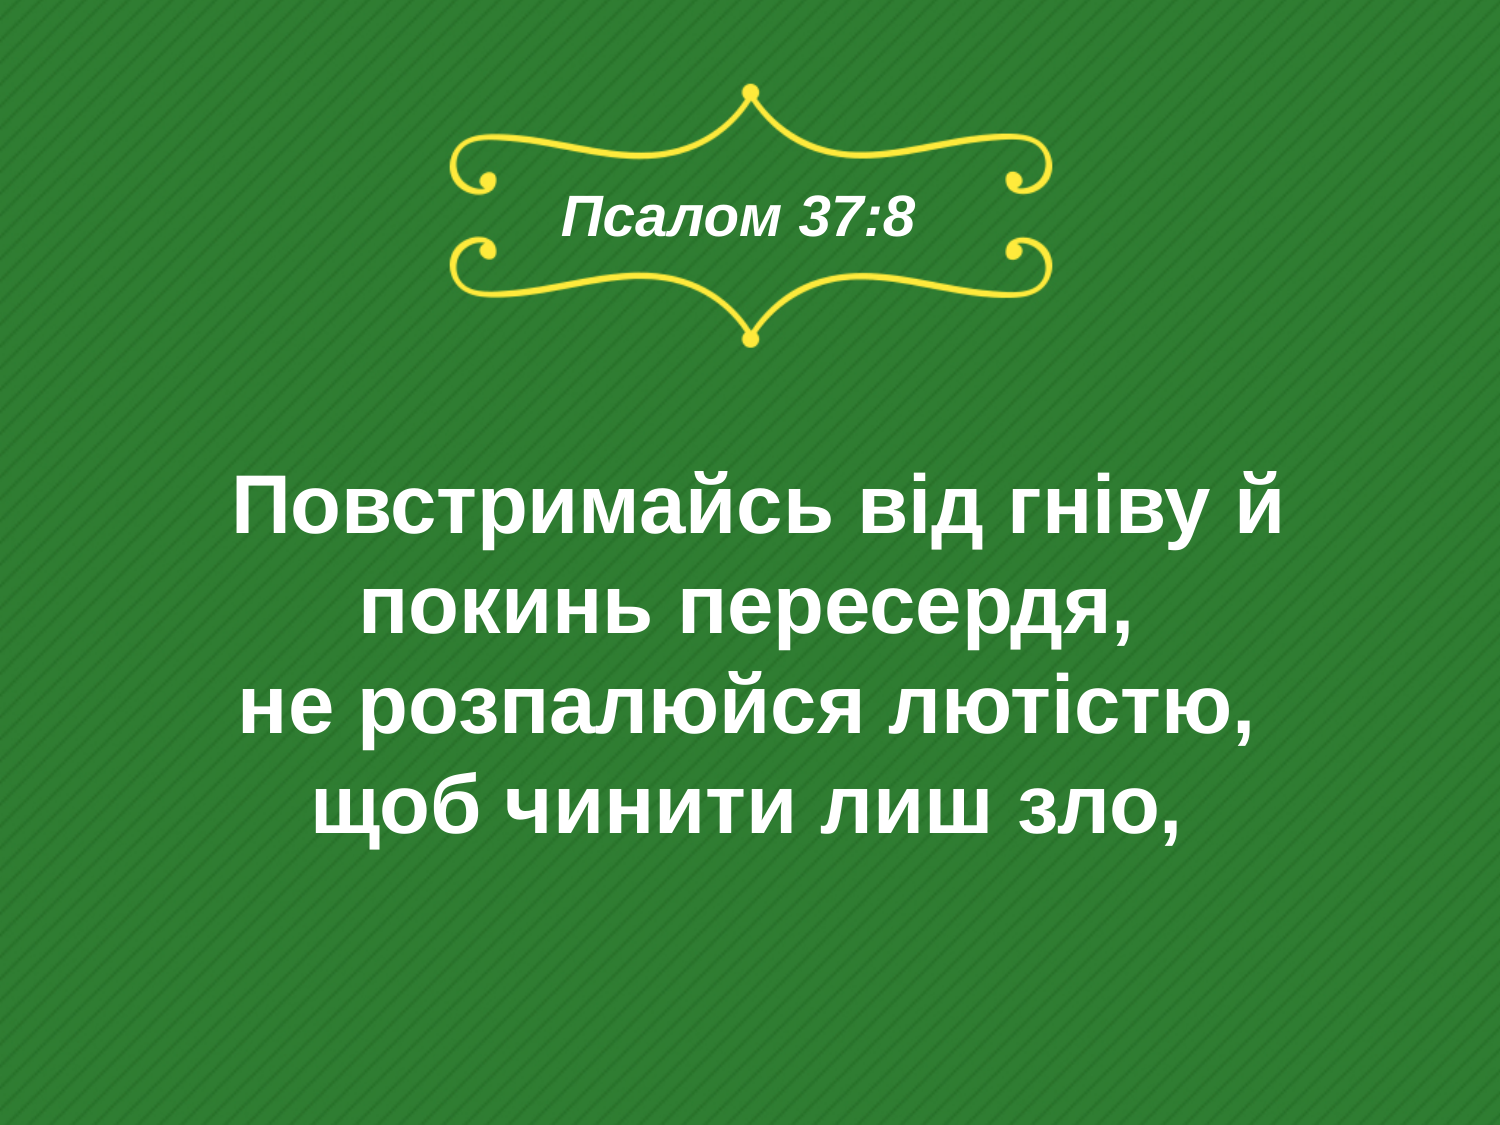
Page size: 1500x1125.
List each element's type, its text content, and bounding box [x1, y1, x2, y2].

text_box Повстримайсь від гніву й покинь пересердя, не розпалюйся лютістю, щоб чинити лиш зло, [94, 338, 1424, 858]
title Псалом 37:8 [454, 160, 1022, 256]
picture [0, 0, 1500, 1125]
